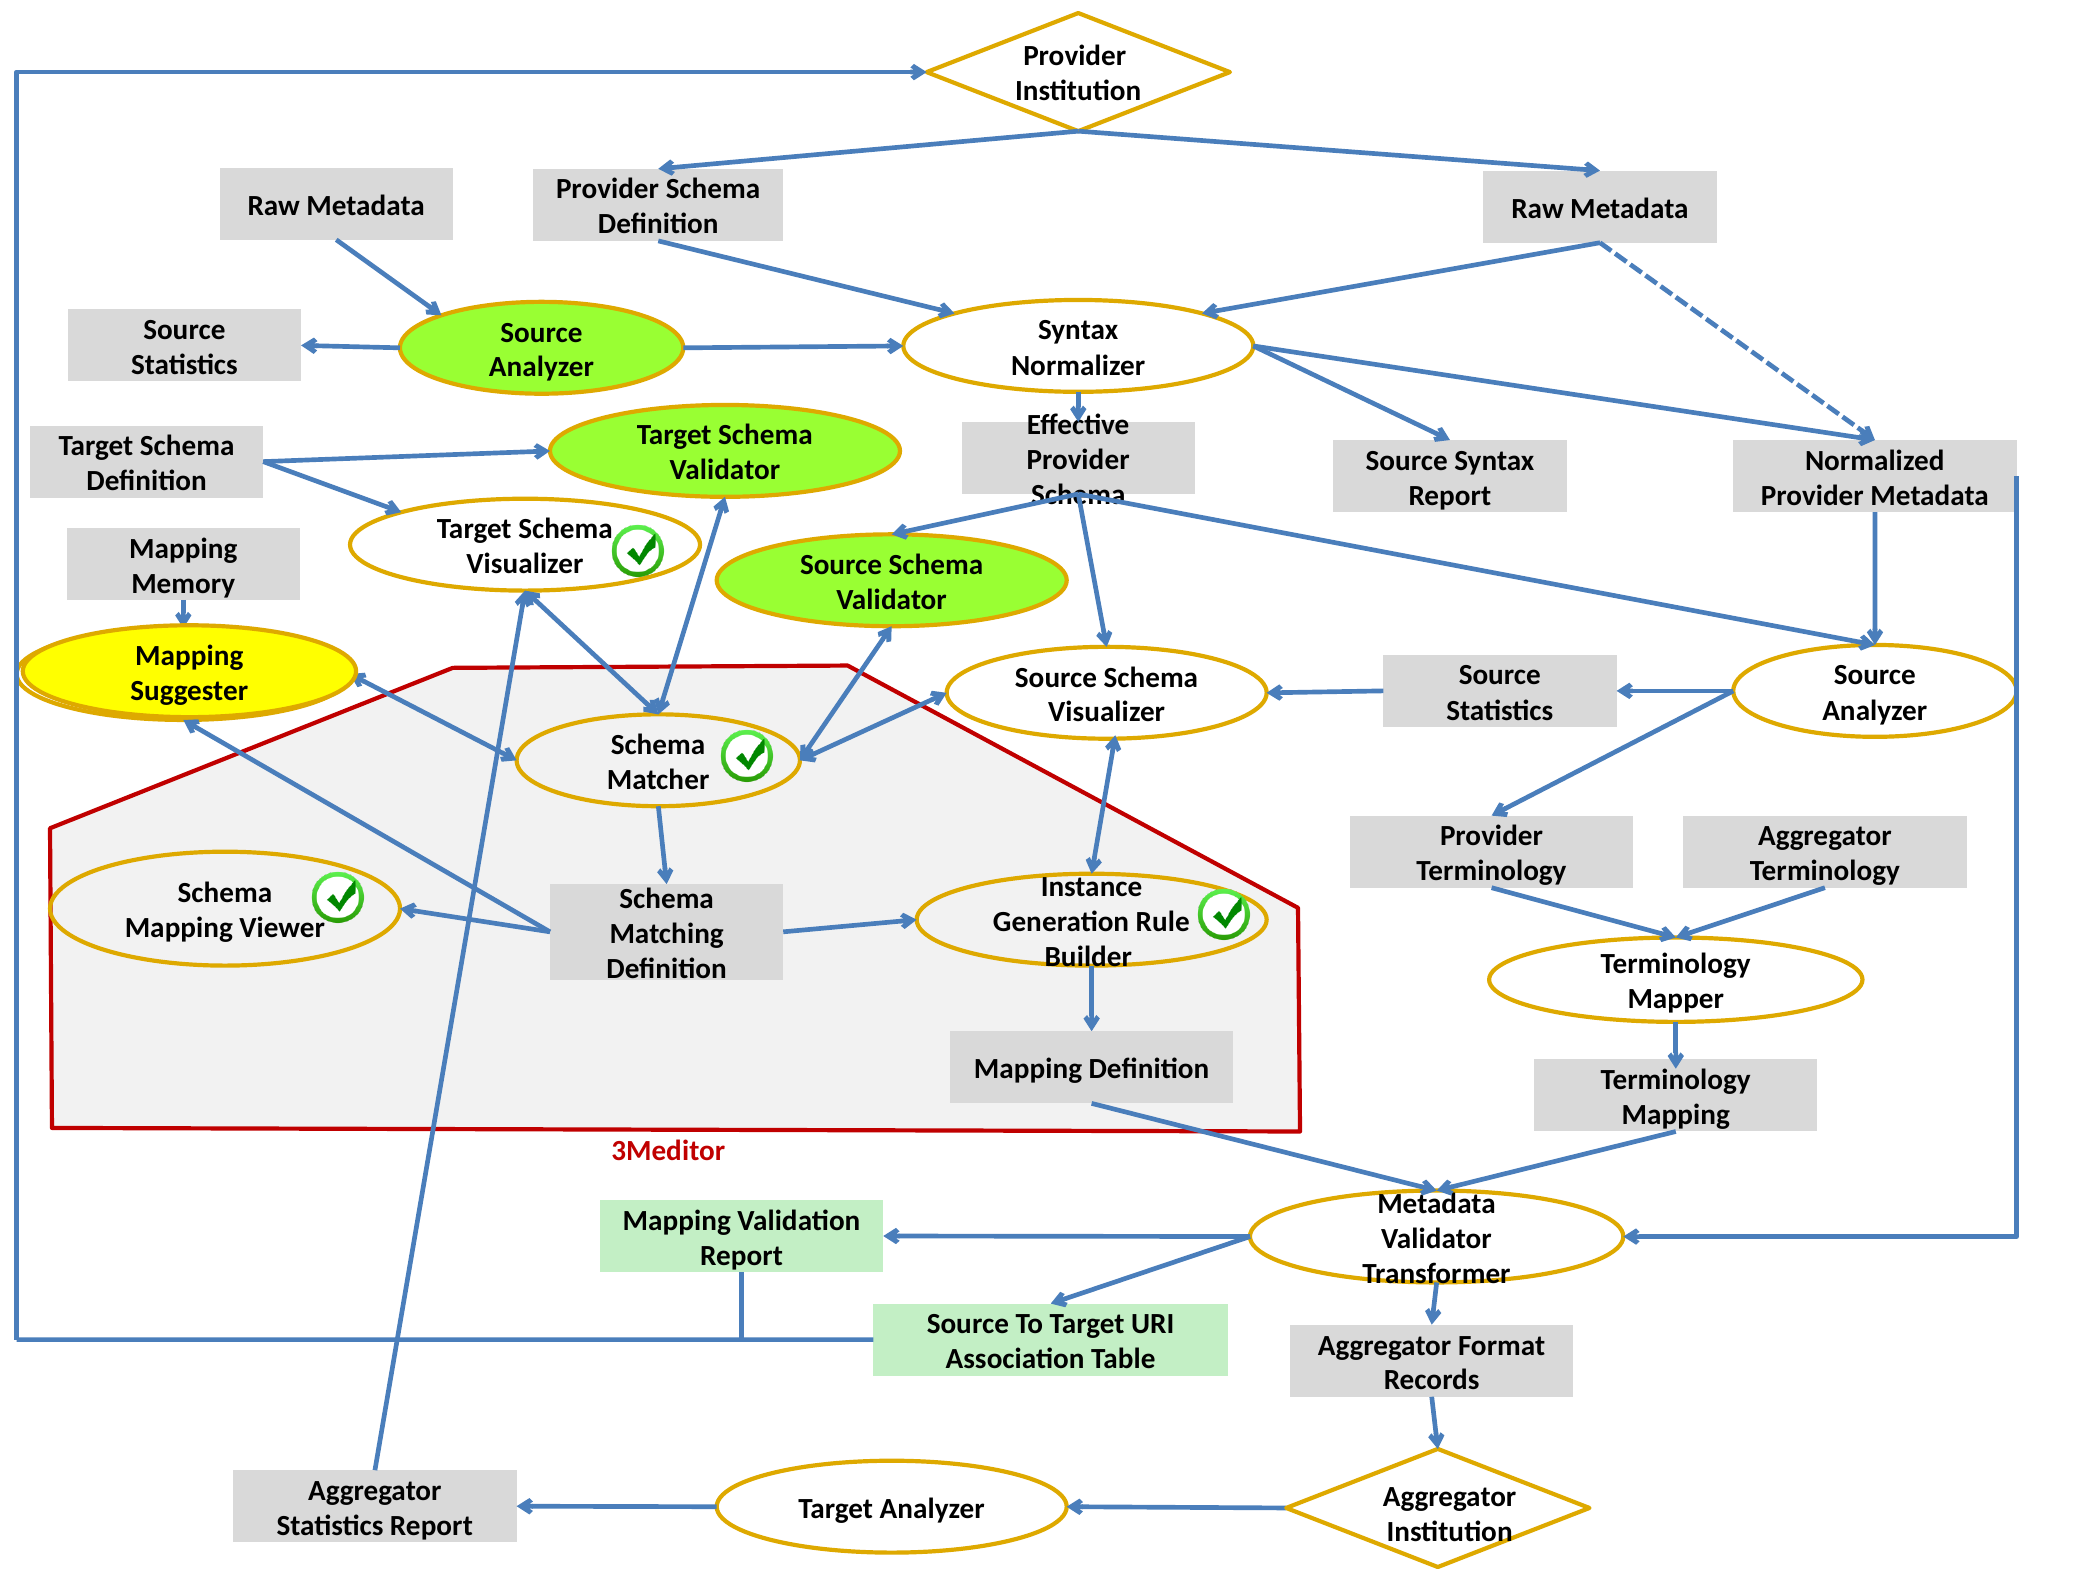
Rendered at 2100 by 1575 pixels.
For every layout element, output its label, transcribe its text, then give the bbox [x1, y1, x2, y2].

picture [610, 523, 665, 578]
text_box Raw Metadata [1481, 168, 1719, 241]
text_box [1441, 1131, 1617, 1191]
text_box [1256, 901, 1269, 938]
picture [1196, 886, 1251, 942]
text_box Syntax Normalizer [1111, 298, 1256, 394]
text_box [1091, 1103, 1437, 1191]
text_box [1599, 242, 1876, 441]
text_box Mapping Definition [1111, 1029, 1235, 1101]
text_box Provider Schema Definition [531, 167, 785, 243]
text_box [926, 12, 1231, 129]
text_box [1285, 1448, 1590, 1568]
text_box Instance Generation Rule Builder [1111, 872, 1231, 968]
text_box Effective Provider Schema [1111, 420, 1197, 492]
text_box Aggregator Statistics Report [231, 1468, 519, 1544]
text_box Mapping Validation Report [598, 1198, 885, 1274]
text_box Source Schema Visualizer [1111, 653, 1269, 741]
text_box 3Meditor [1111, 810, 1302, 1101]
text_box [1111, 493, 1876, 646]
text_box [658, 240, 955, 249]
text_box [1431, 1282, 1437, 1325]
text_box Metadata Validator Transformer [1248, 1199, 1624, 1285]
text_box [374, 590, 526, 1471]
text_box Source To Target URI Association Table [871, 1301, 1230, 1378]
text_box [1091, 735, 1116, 874]
text_box Source Syntax Report [1331, 448, 1569, 492]
text_box Raw Metadata [218, 166, 455, 242]
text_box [1050, 1243, 1251, 1304]
picture [310, 869, 366, 925]
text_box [1201, 242, 1599, 314]
text_box Target Analyzer [714, 1458, 1069, 1555]
text_box Source Statistics [1381, 653, 1617, 729]
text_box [1491, 887, 1617, 938]
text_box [335, 239, 442, 316]
text_box Terminology Mapper [1487, 946, 1617, 1022]
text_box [0, 250, 1106, 1162]
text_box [1078, 131, 1601, 171]
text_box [1622, 475, 2017, 1237]
text_box Aggregator Format Records [1288, 1323, 1576, 1399]
text_box Terminology Mapping [1532, 1057, 1617, 1129]
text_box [1491, 690, 1617, 816]
text_box Provider Terminology [1348, 813, 1617, 890]
text_box Normalized Provider Metadata [1731, 438, 2019, 475]
picture [718, 728, 774, 783]
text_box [658, 131, 1075, 169]
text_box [1253, 345, 1594, 441]
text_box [1431, 1396, 1439, 1450]
